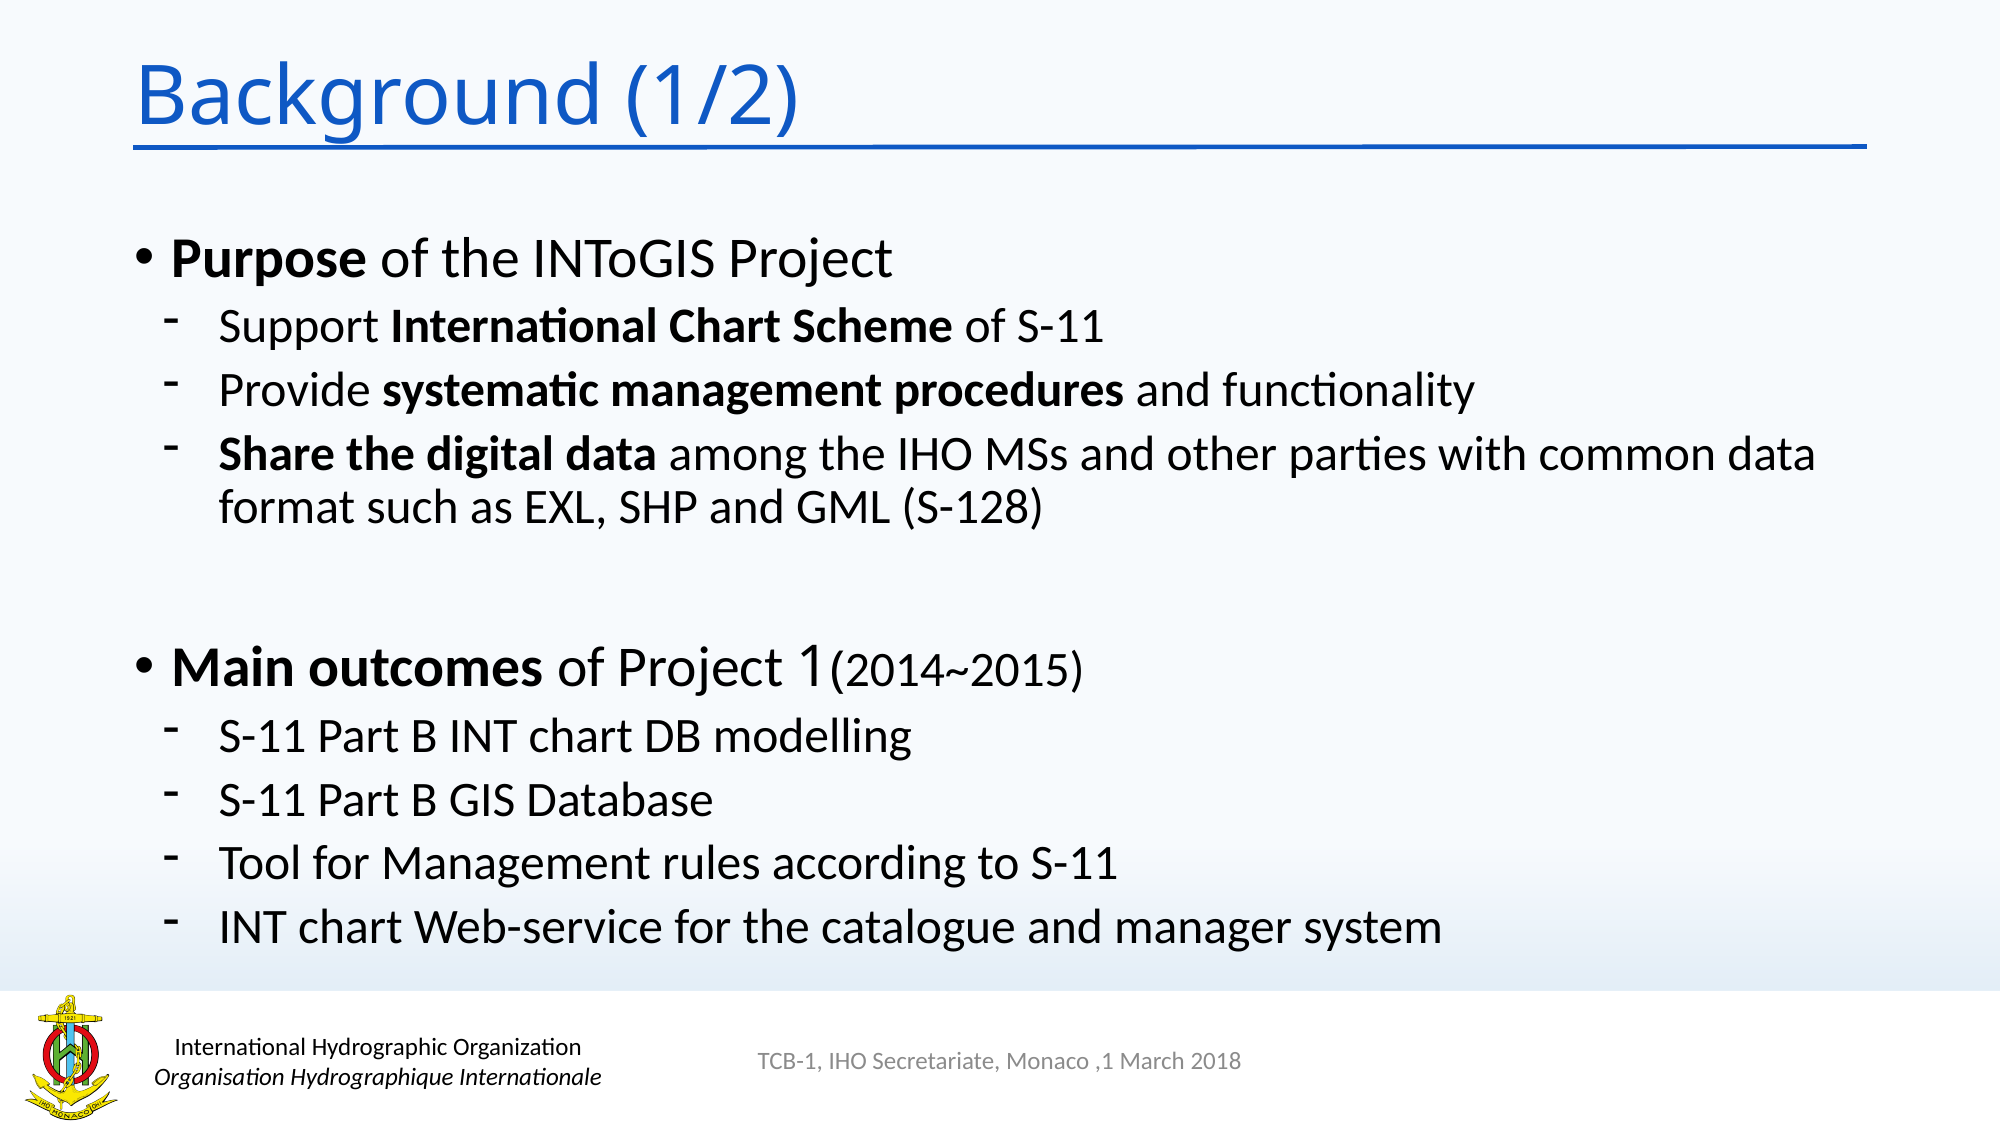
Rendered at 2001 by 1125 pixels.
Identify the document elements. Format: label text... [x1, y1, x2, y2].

picture [17, 990, 122, 1125]
footer TCB-1, IHO Secretariate, Monaco ,1 March 2018 [662, 1029, 1338, 1090]
title Background (1/2) [119, 45, 1593, 150]
list Purpose of the INToGIS Project Support International Chart Scheme of S-11 Provide systematic management procedures and functionality Share the digital data among the IHO MSs and other parties with common data format such as EXL, SHP and GML (S-128) Main outcomes of Project 1(2014~2015) S-11 Part B INT chart DB modelling S-11 Part B GIS Database Tool for Management rules according to S-11 INT chart Web-service for the catalogue and manager system [119, 219, 1866, 964]
